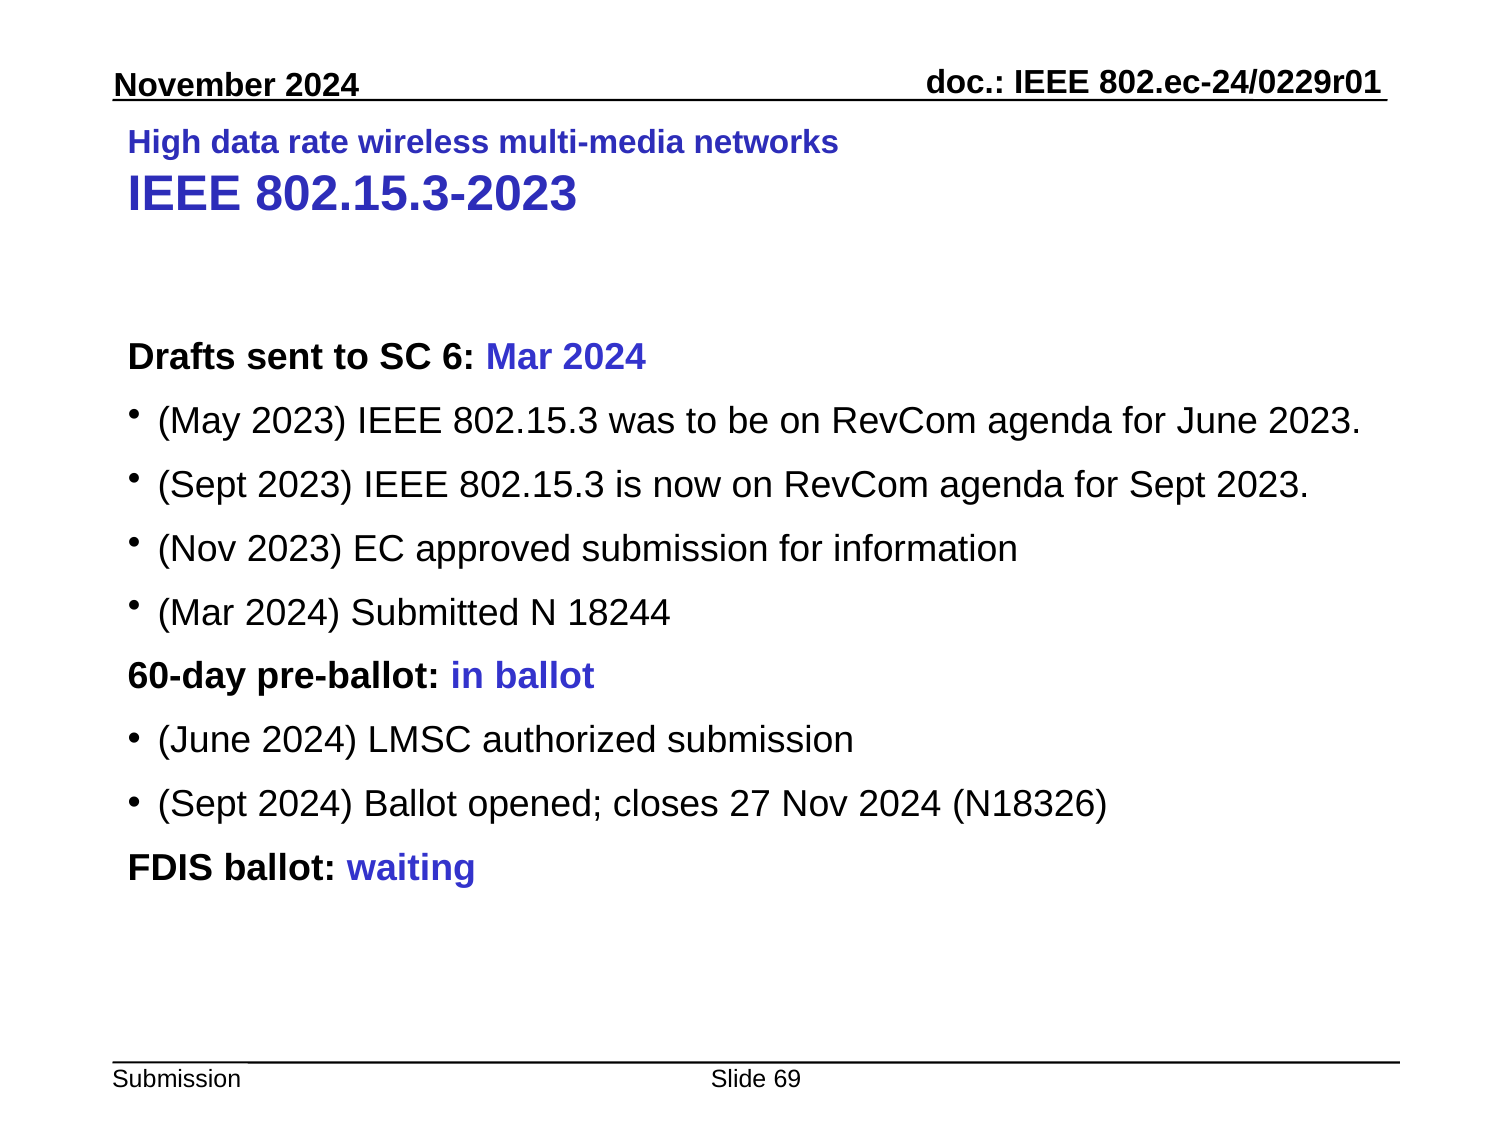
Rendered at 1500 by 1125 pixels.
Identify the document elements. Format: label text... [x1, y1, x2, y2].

title High data rate wireless multi-media networks IEEE 802.15.3-2023 [112, 112, 1388, 288]
slide_number Slide 69 [709, 1061, 803, 1093]
list Drafts sent to SC 6: Mar 2024 (May 2023) IEEE 802.15.3 was to be on RevCom agenda for June 2023. (Sept 2023) IEEE 802.15.3 is now on RevCom agenda for Sept 2023. (Nov 2023) EC approved submission for information (Mar 2024) Submitted N 18244 60-day pre-ballot: in ballot (June 2024) LMSC authorized submission (Sept 2024) Ballot opened; closes 27 Nov 2024 (N18326) FDIS ballot: waiting [112, 324, 1388, 1000]
